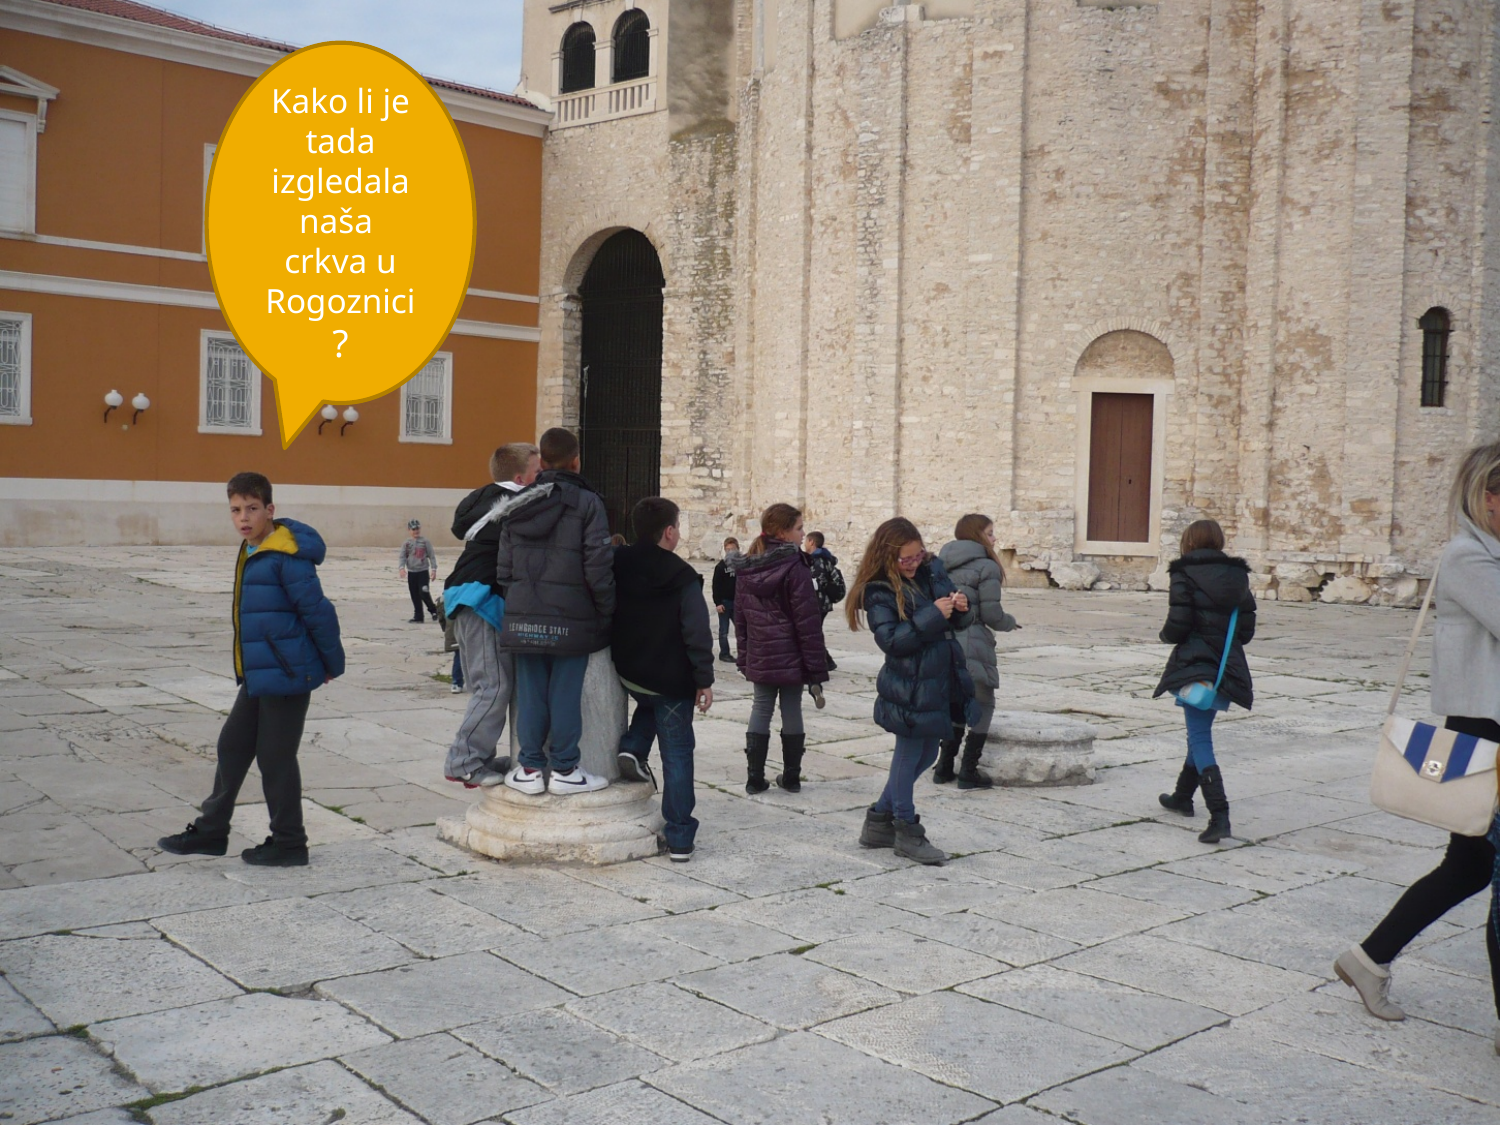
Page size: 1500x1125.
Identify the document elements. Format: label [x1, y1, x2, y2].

list [0, 0, 1500, 1125]
